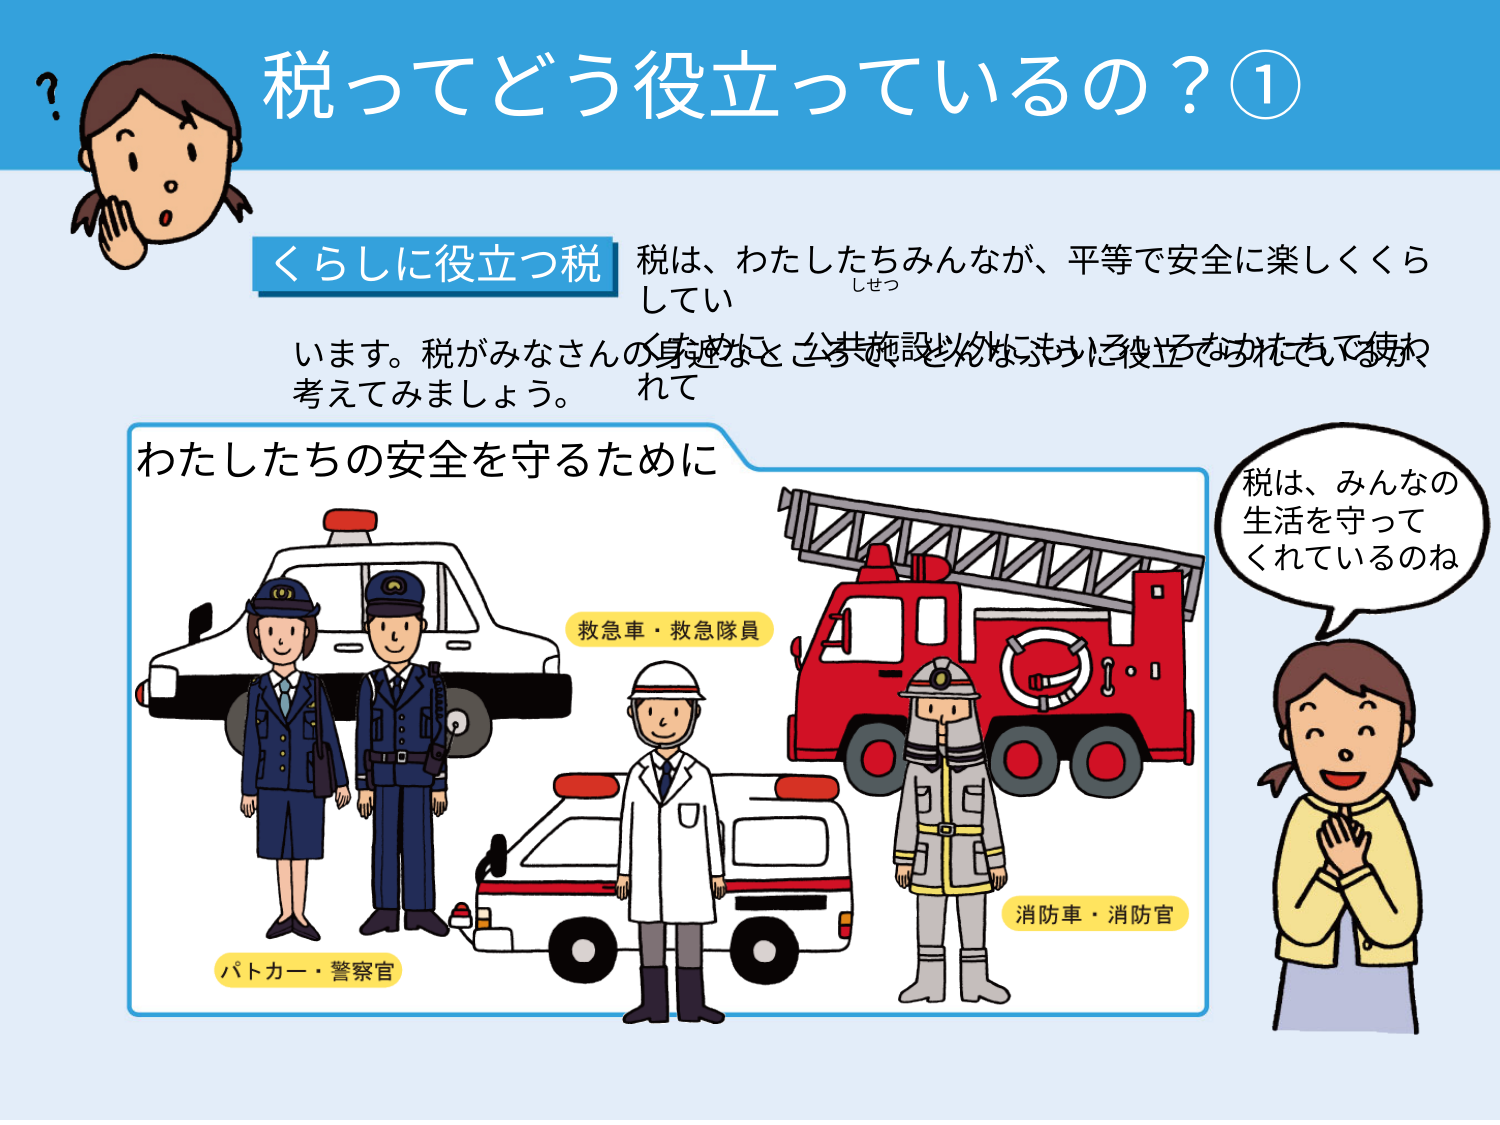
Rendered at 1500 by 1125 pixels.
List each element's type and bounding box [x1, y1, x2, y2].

text_box [0, 0, 1500, 1120]
text_box [1210, 421, 1491, 646]
picture [135, 479, 1211, 1024]
